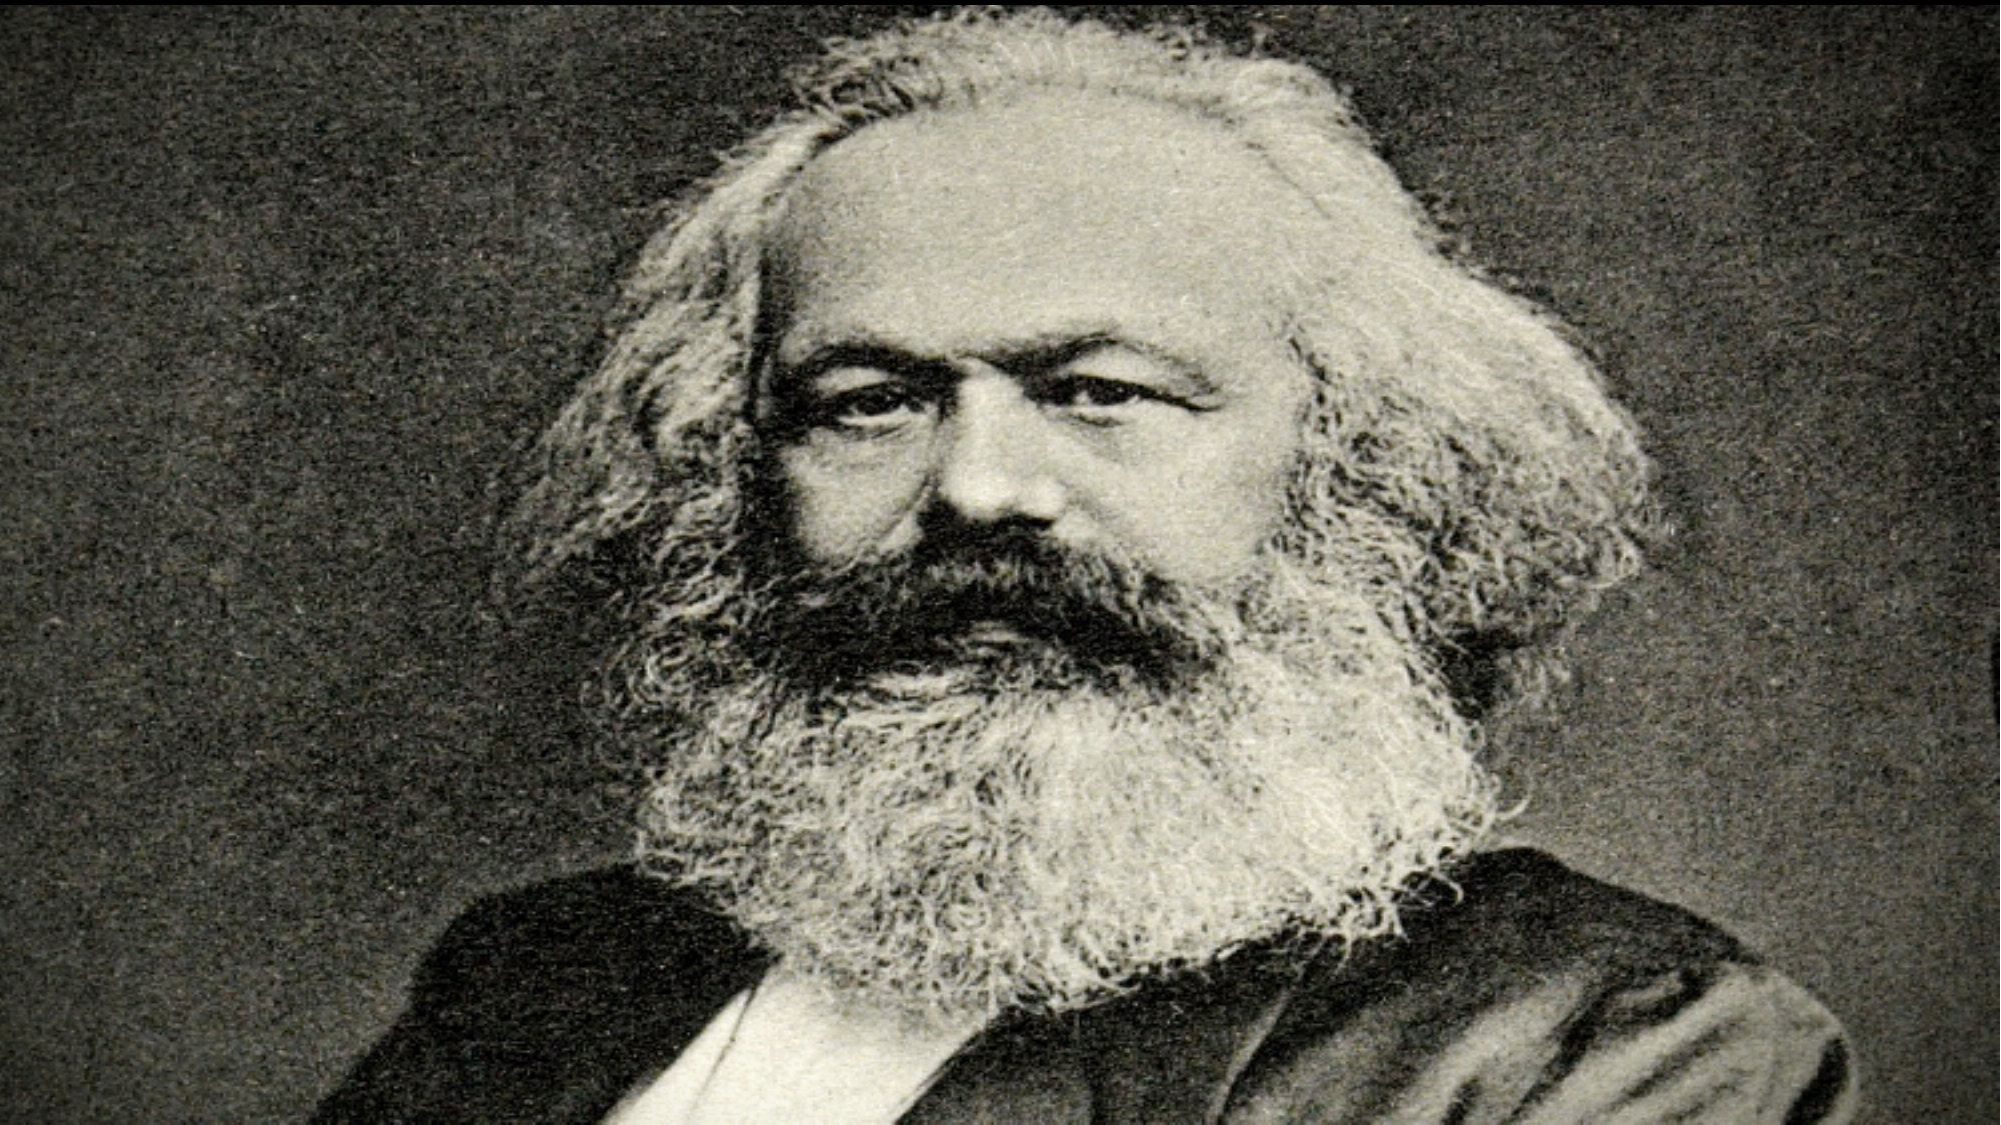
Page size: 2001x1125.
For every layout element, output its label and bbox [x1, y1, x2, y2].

list [0, 5, 2000, 1125]
